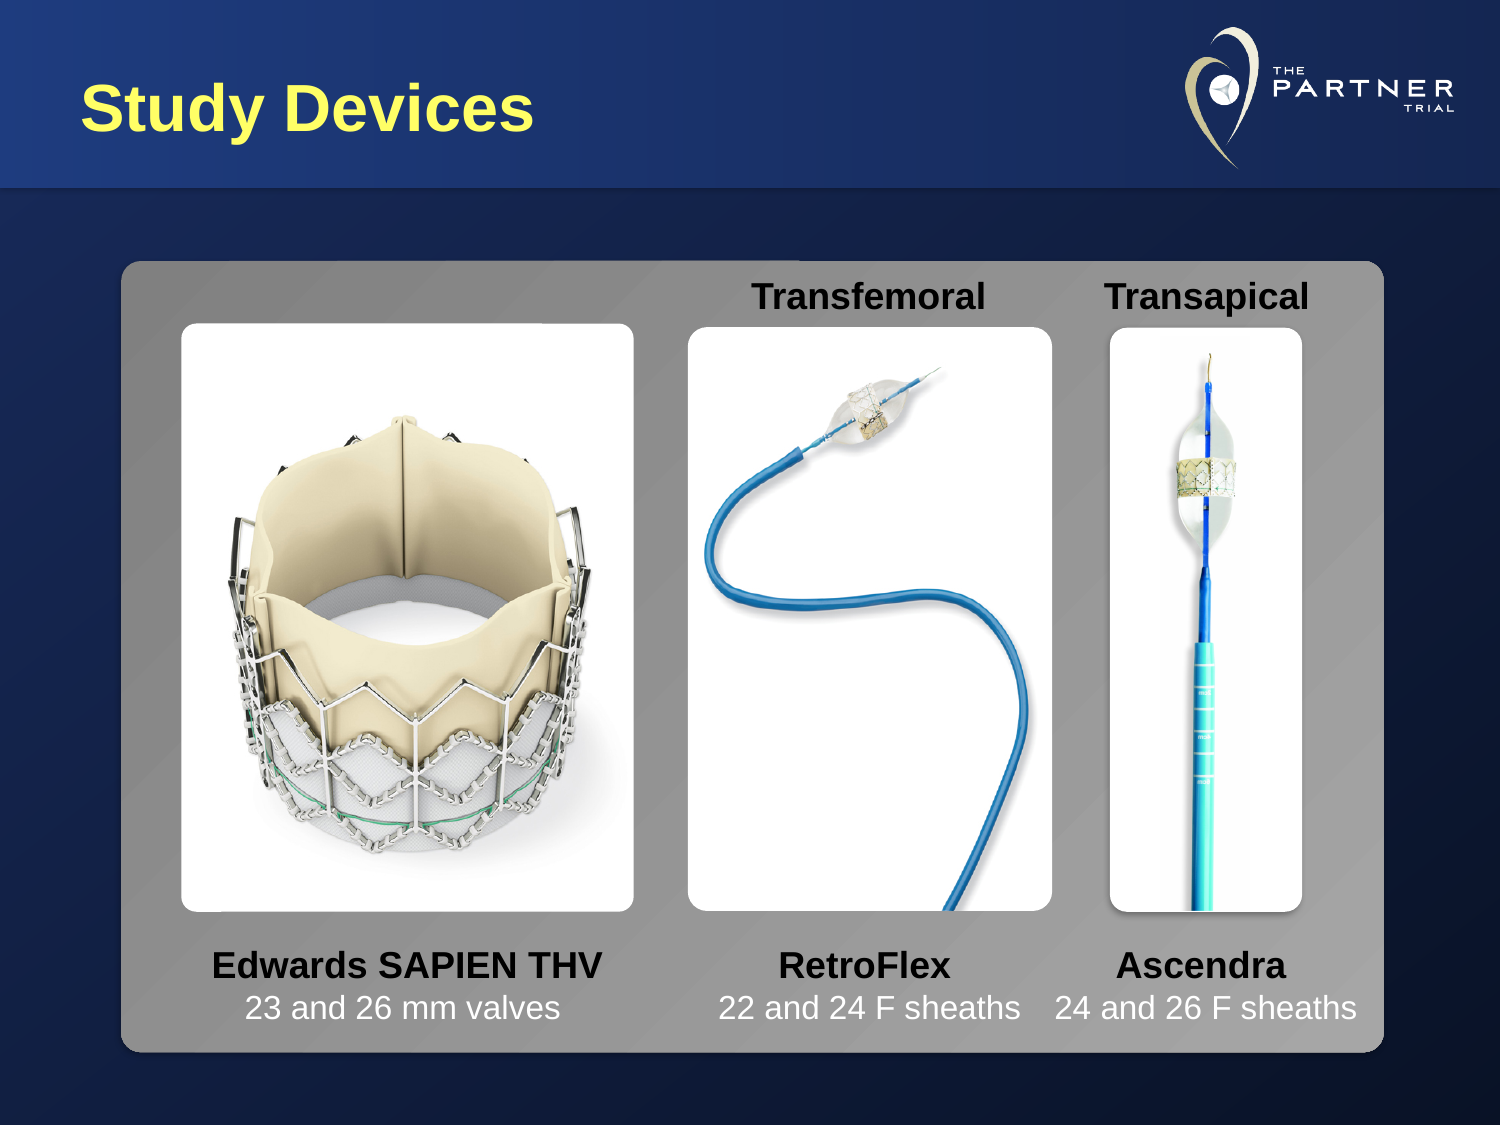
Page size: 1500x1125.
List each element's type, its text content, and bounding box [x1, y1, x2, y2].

picture [1185, 26, 1454, 170]
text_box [1109, 327, 1303, 913]
text_box Transapical [1079, 264, 1335, 325]
title Study Devices [65, 22, 1112, 205]
text_box [120, 260, 1385, 1053]
text_box Ascendra 24 and 26 F sheaths [1022, 933, 1391, 1034]
picture [181, 323, 634, 912]
picture [687, 326, 1053, 912]
text_box RetroFlex 22 and 24 F sheaths [685, 933, 1022, 1034]
text_box Edwards SAPIEN THV 23 and 26 mm valves [149, 933, 666, 1079]
text_box Transfemoral [699, 264, 1039, 325]
